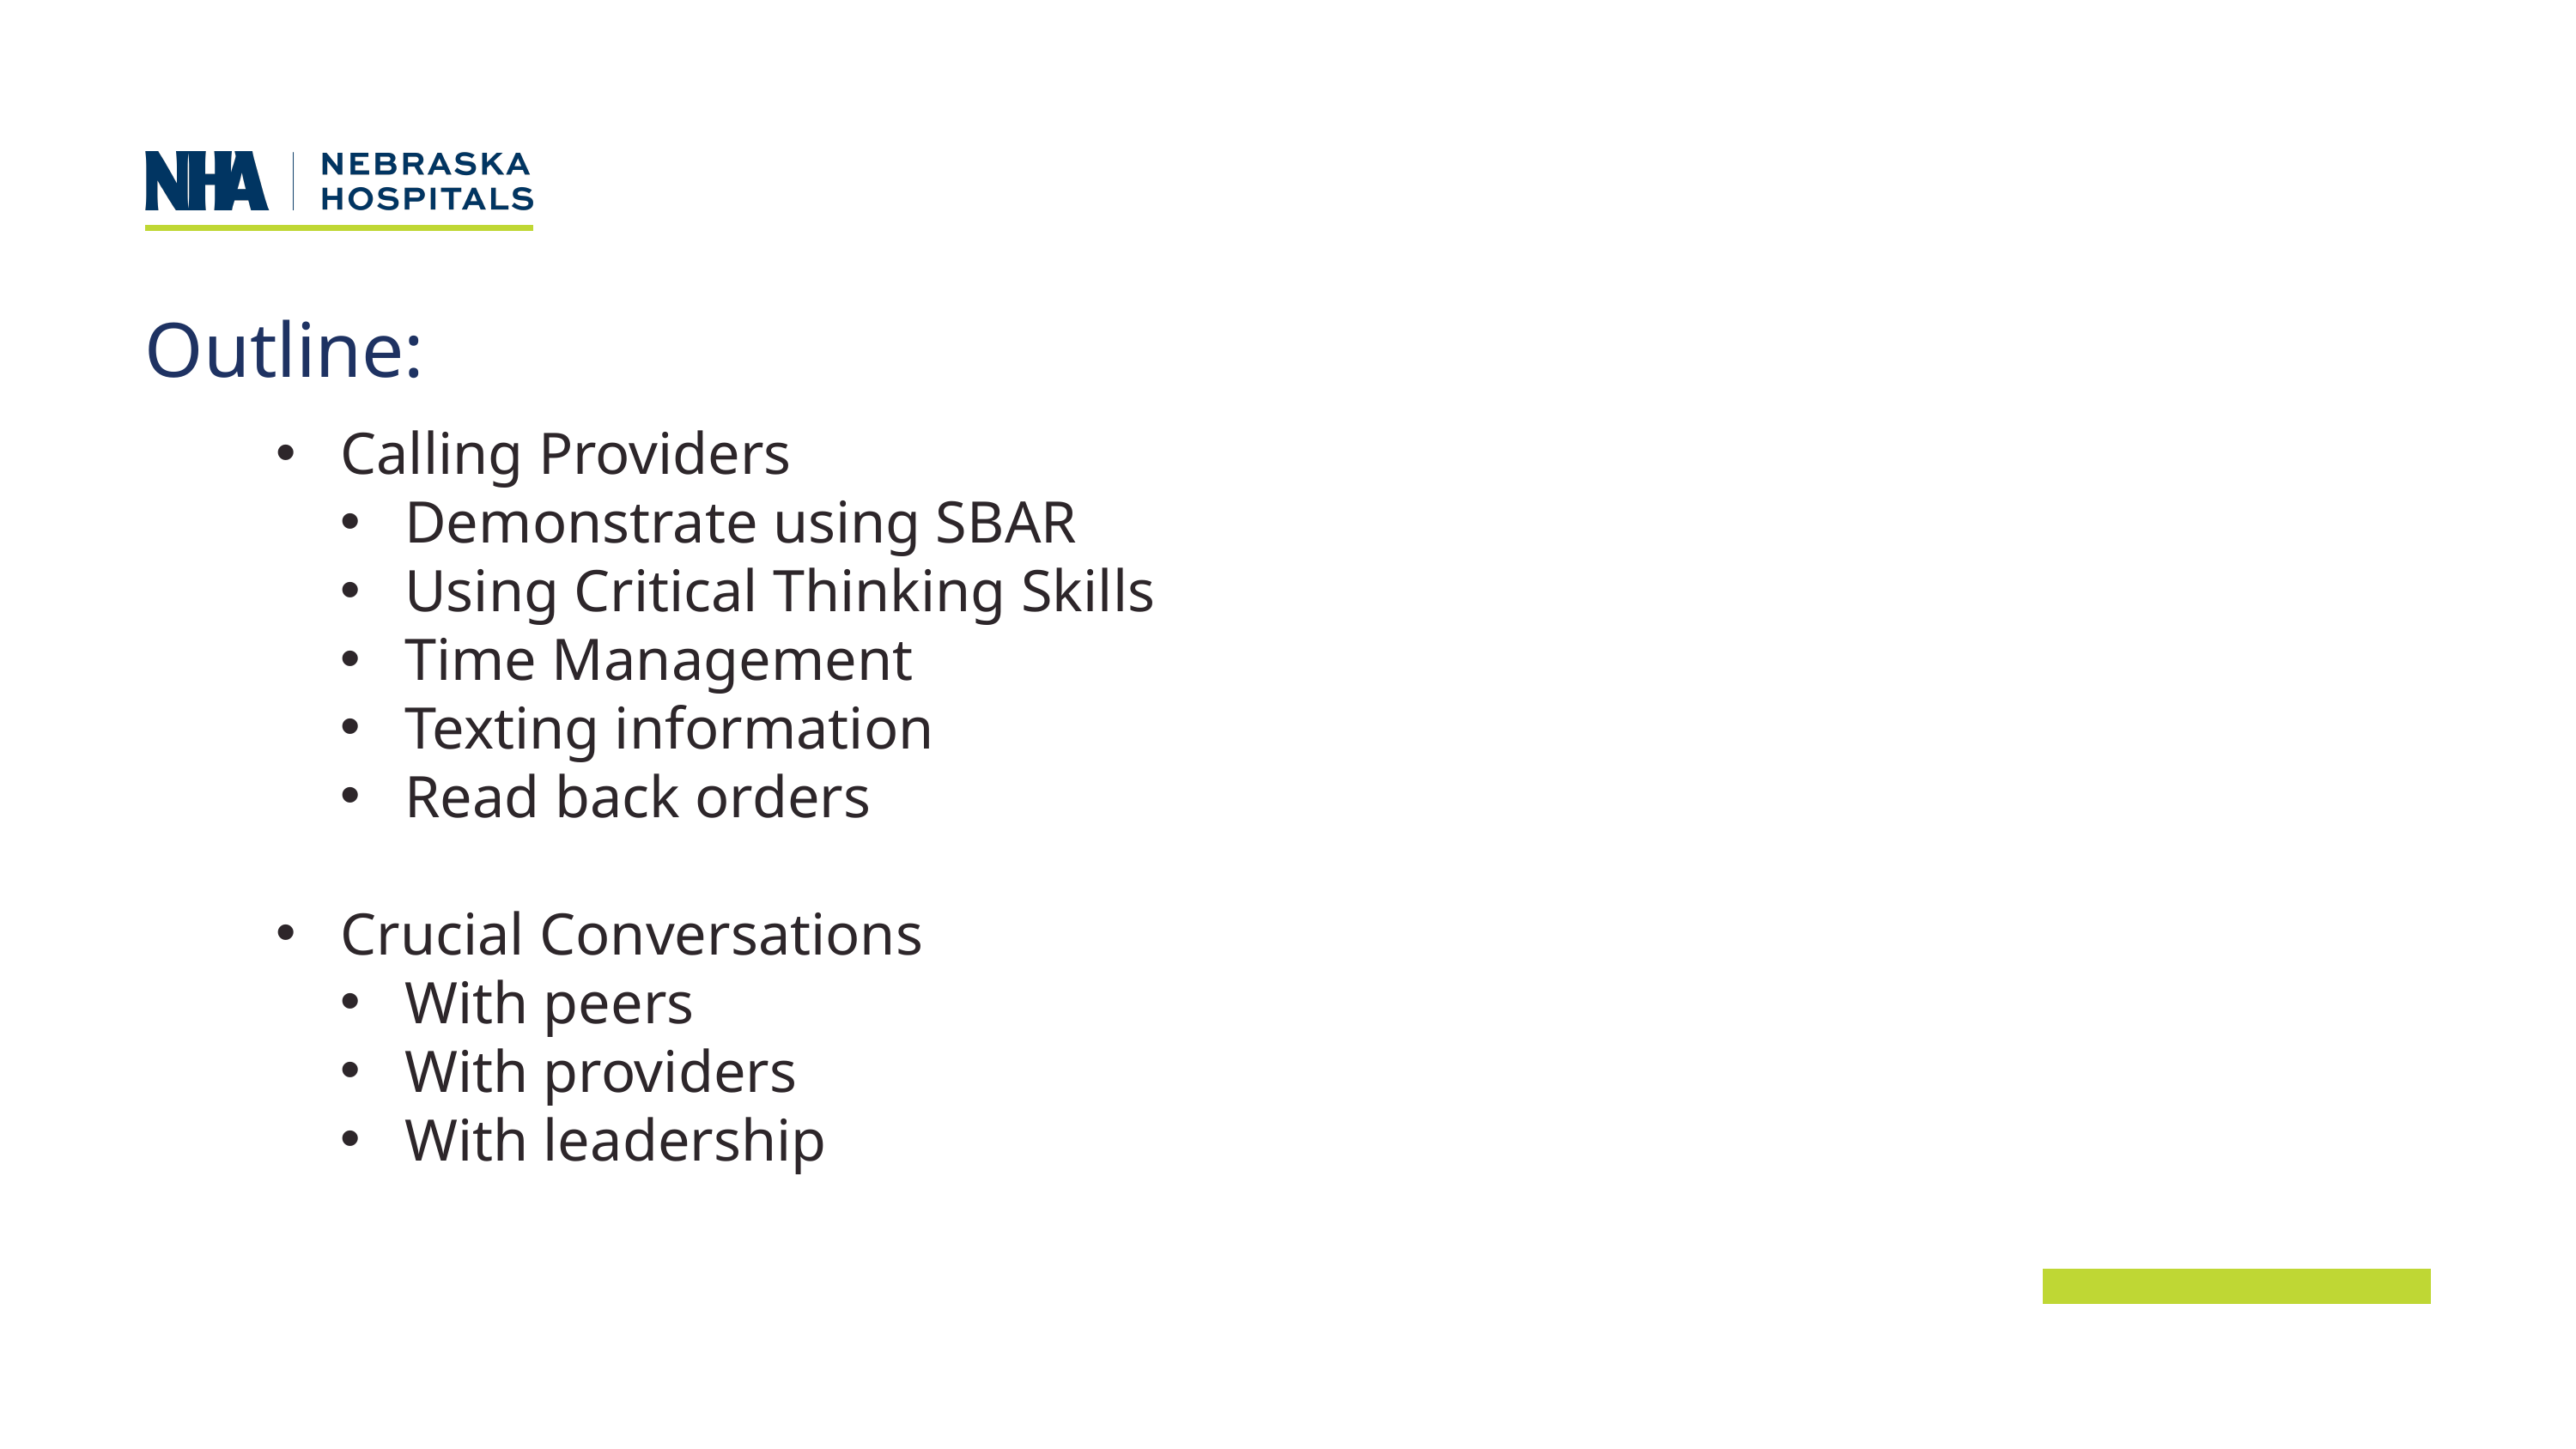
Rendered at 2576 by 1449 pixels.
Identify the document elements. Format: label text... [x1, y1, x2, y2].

picture [144, 151, 534, 210]
text_box Outline: [144, 322, 1653, 393]
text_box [144, 224, 534, 232]
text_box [2042, 1269, 2432, 1304]
text_box Calling Providers Demonstrate using SBAR Using Critical Thinking Skills Time Management Texting information Read back orders Crucial Conversations With peers With providers With leadership [147, 417, 2477, 1449]
